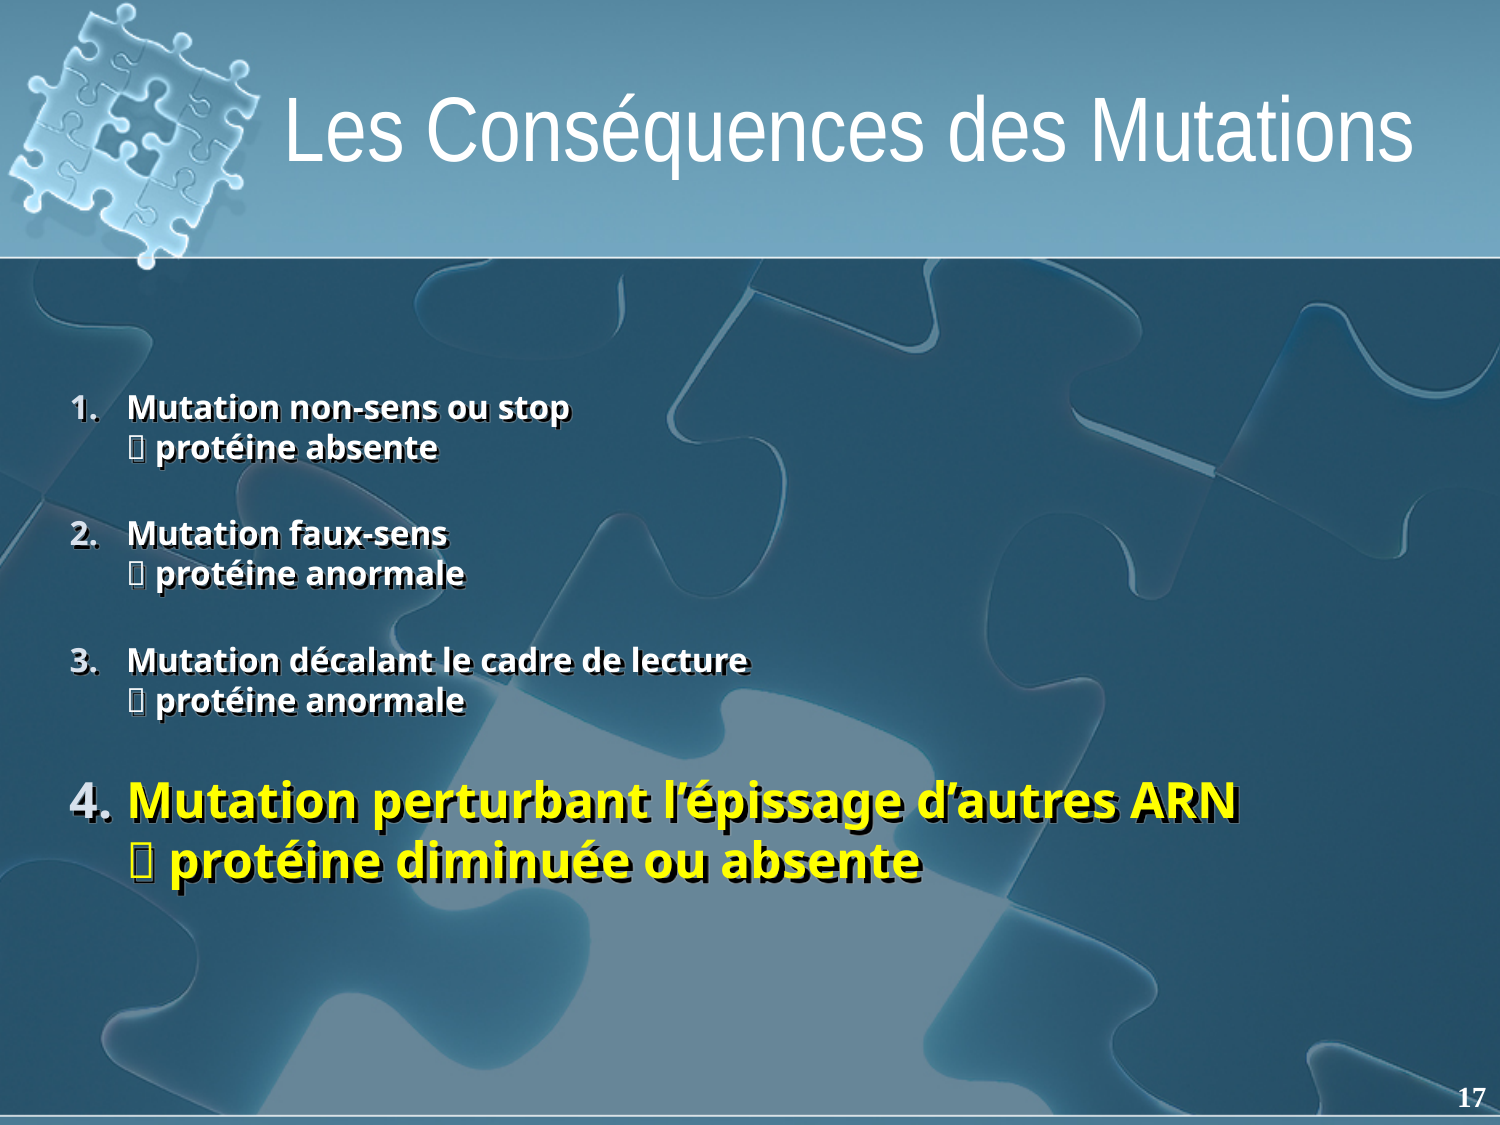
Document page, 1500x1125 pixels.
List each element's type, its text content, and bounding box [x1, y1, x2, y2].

slide_number 17 [1151, 1070, 1500, 1125]
list Mutation non-sens ou stop  protéine absente Mutation faux-sens  protéine anormale Mutation décalant le cadre de lecture  protéine anormale Mutation perturbant l’épissage d’autres ARN  protéine diminuée ou absente [54, 378, 1424, 929]
picture [0, 0, 1500, 1125]
text_box Les Conséquences des Mutations [100, 49, 1500, 200]
